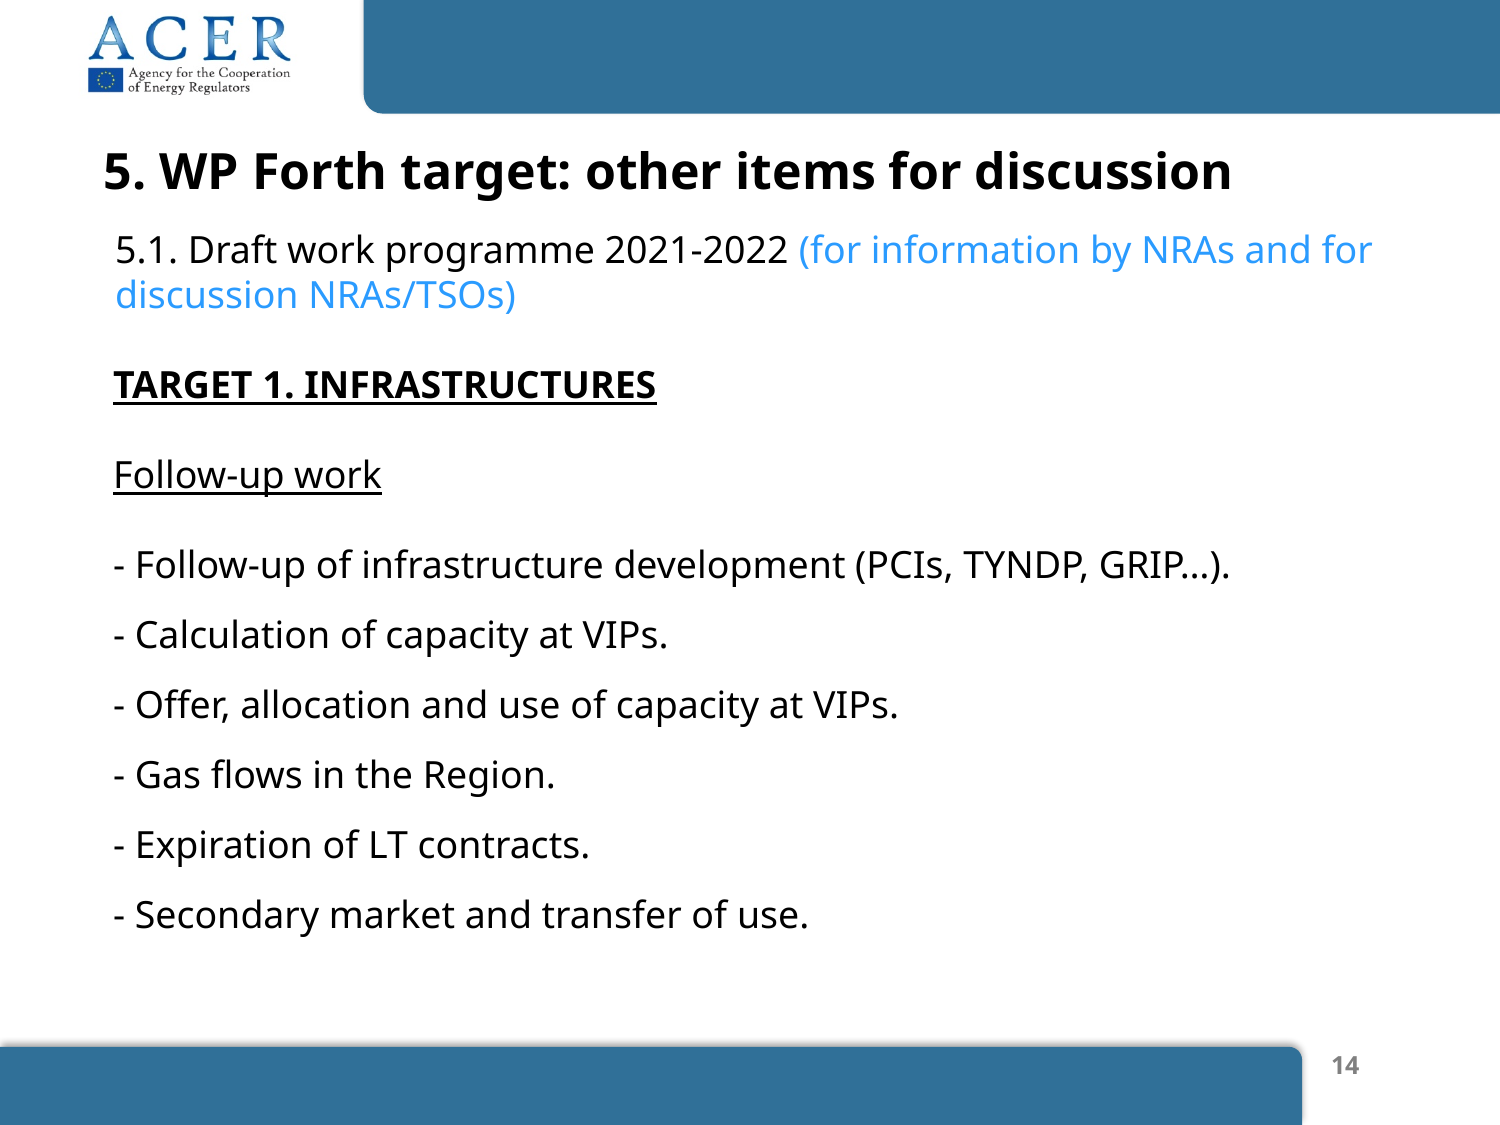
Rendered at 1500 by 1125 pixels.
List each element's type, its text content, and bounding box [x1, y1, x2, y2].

text_box 5. WP Forth target: other items for discussion [88, 131, 1465, 207]
footer 14 [1316, 1042, 1476, 1102]
text_box 5.1. Draft work programme 2021-2022 (for information by NRAs and for discussion NRAs/TSOs) TARGET 1. INFRASTRUCTURES Follow-up work - Follow-up of infrastructure development (PCIs, TYNDP, GRIP…). - Calculation of capacity at VIPs. - Offer, allocation and use of capacity at VIPs. - Gas flows in the Region. - Expiration of LT contracts. - Secondary market and transfer of use. [25, 219, 1402, 1054]
picture [67, 0, 308, 110]
